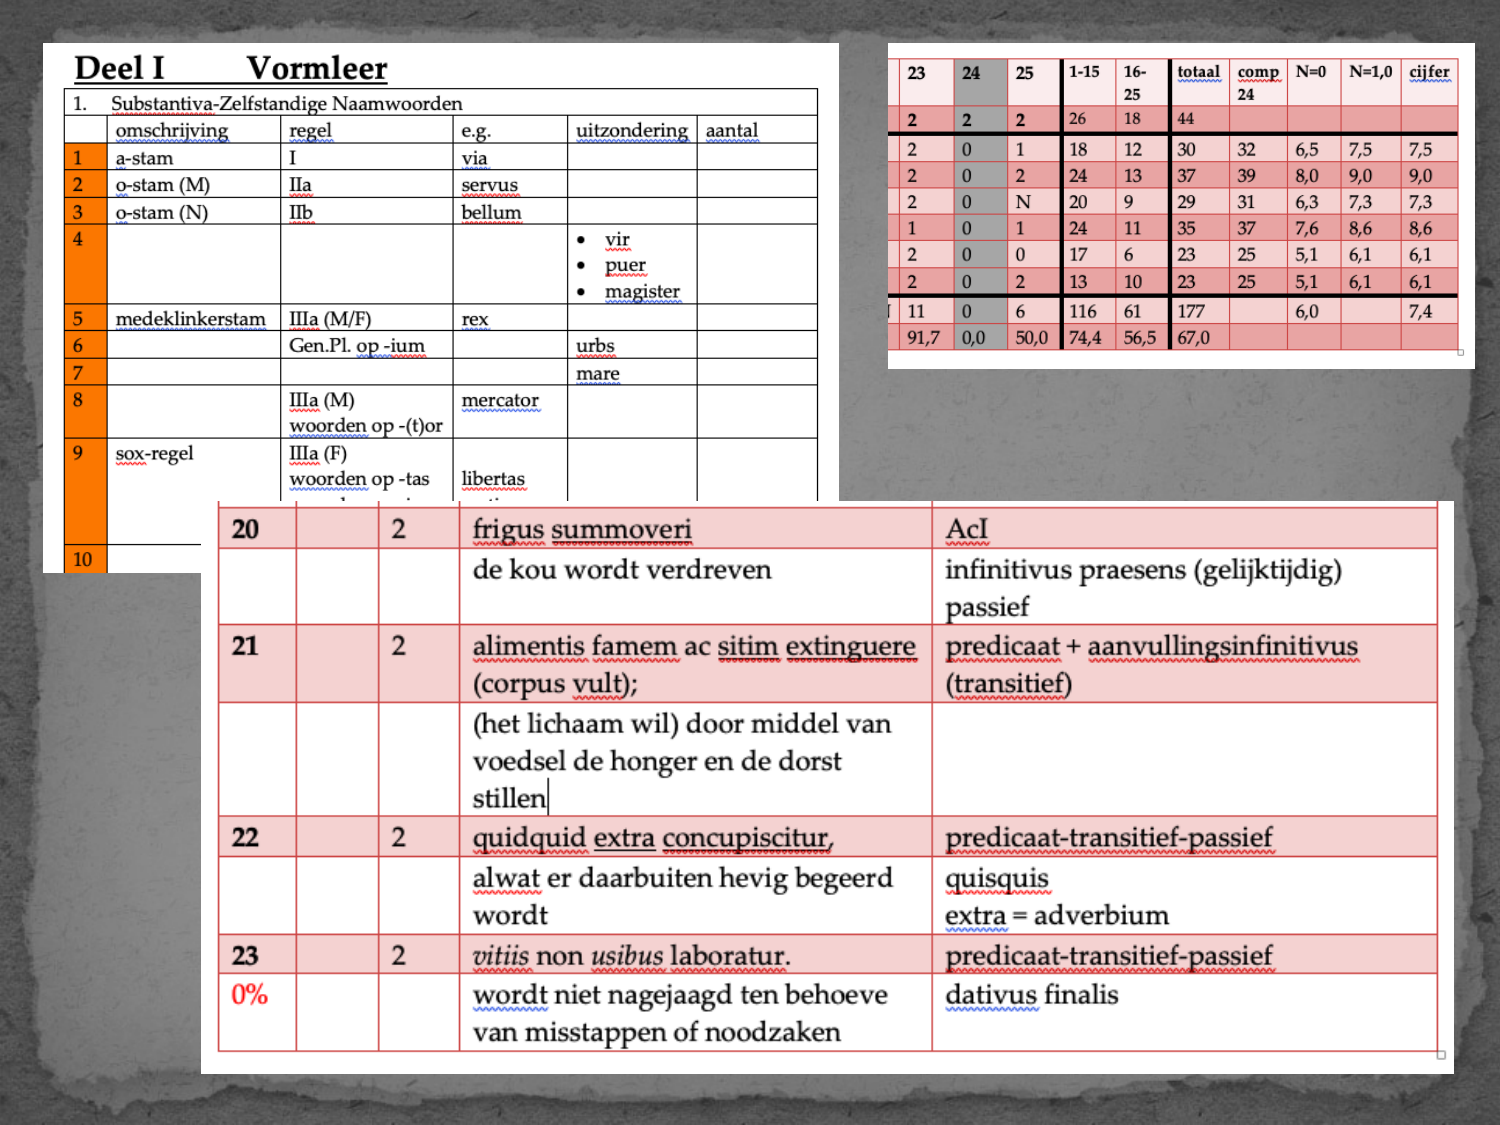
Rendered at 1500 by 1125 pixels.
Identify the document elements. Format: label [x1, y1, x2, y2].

picture [43, 43, 839, 573]
picture [888, 43, 1475, 369]
picture [201, 501, 1455, 1075]
